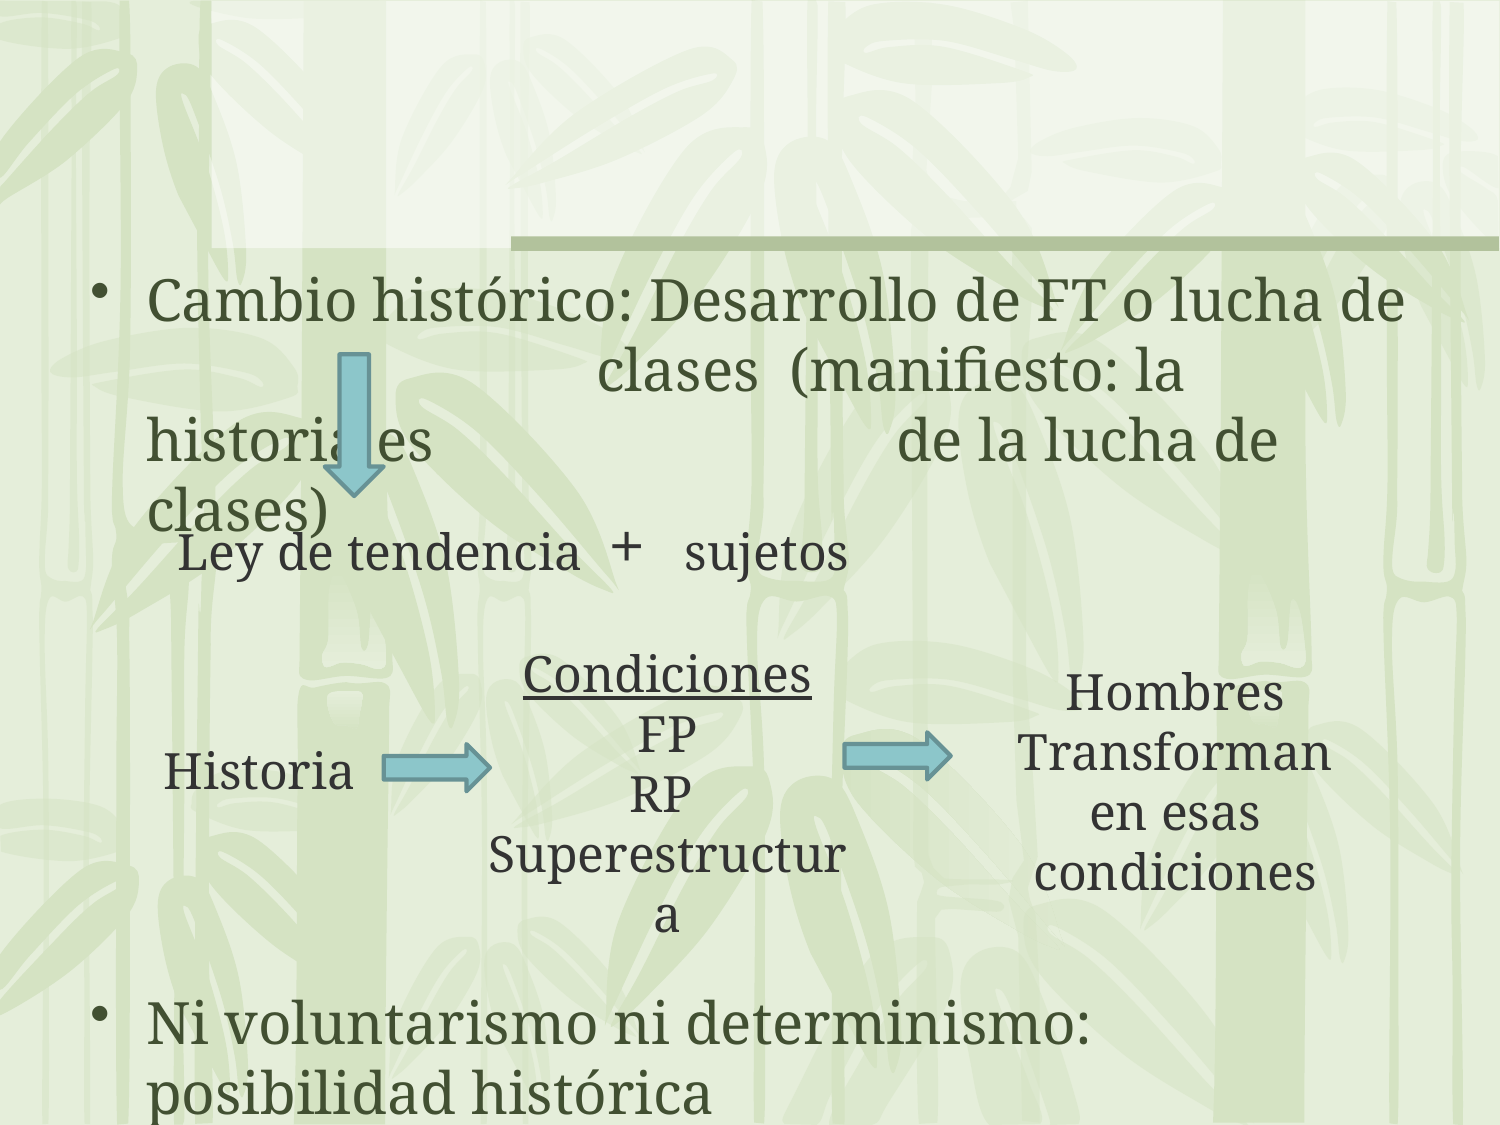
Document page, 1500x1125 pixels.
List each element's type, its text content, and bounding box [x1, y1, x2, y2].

text_box [322, 352, 386, 499]
text_box [842, 730, 953, 782]
text_box Hombres Transforman en esas condiciones [974, 653, 1376, 909]
text_box Condiciones FP RP Superestructura [466, 634, 869, 950]
text_box Ley de tendencia + sujetos [159, 496, 869, 591]
text_box Historia [147, 732, 372, 807]
text_box [381, 742, 493, 794]
list Cambio histórico: Desarrollo de FT o lucha de clases (manifiesto: la historia es de la lucha de clases) Ni voluntarismo ni determinismo: posibilidad histórica [74, 254, 1426, 1095]
